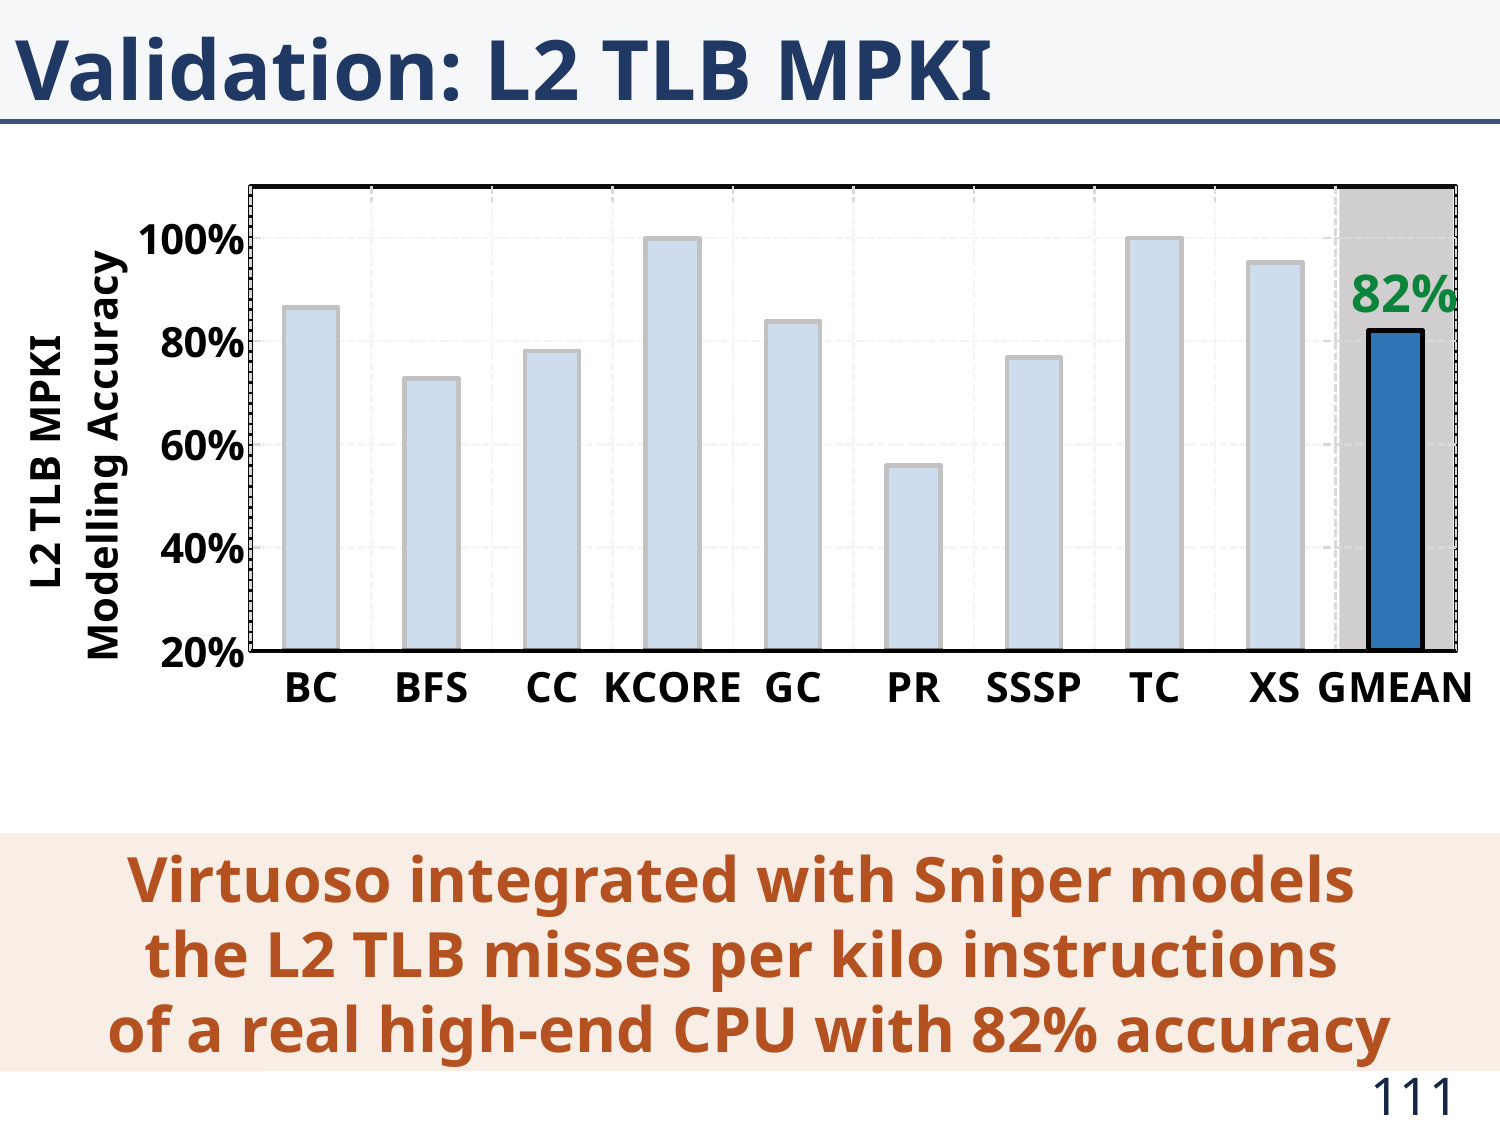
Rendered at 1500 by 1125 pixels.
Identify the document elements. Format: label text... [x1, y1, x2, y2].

slide_number 111 [1136, 1073, 1475, 1125]
chart [0, 146, 1495, 847]
title Validation: L2 TLB MPKI [0, 0, 1294, 146]
text_box Virtuoso integrated with Sniper models the L2 TLB misses per kilo instructions of a real high-end CPU with 82% accuracy [0, 831, 1500, 1073]
